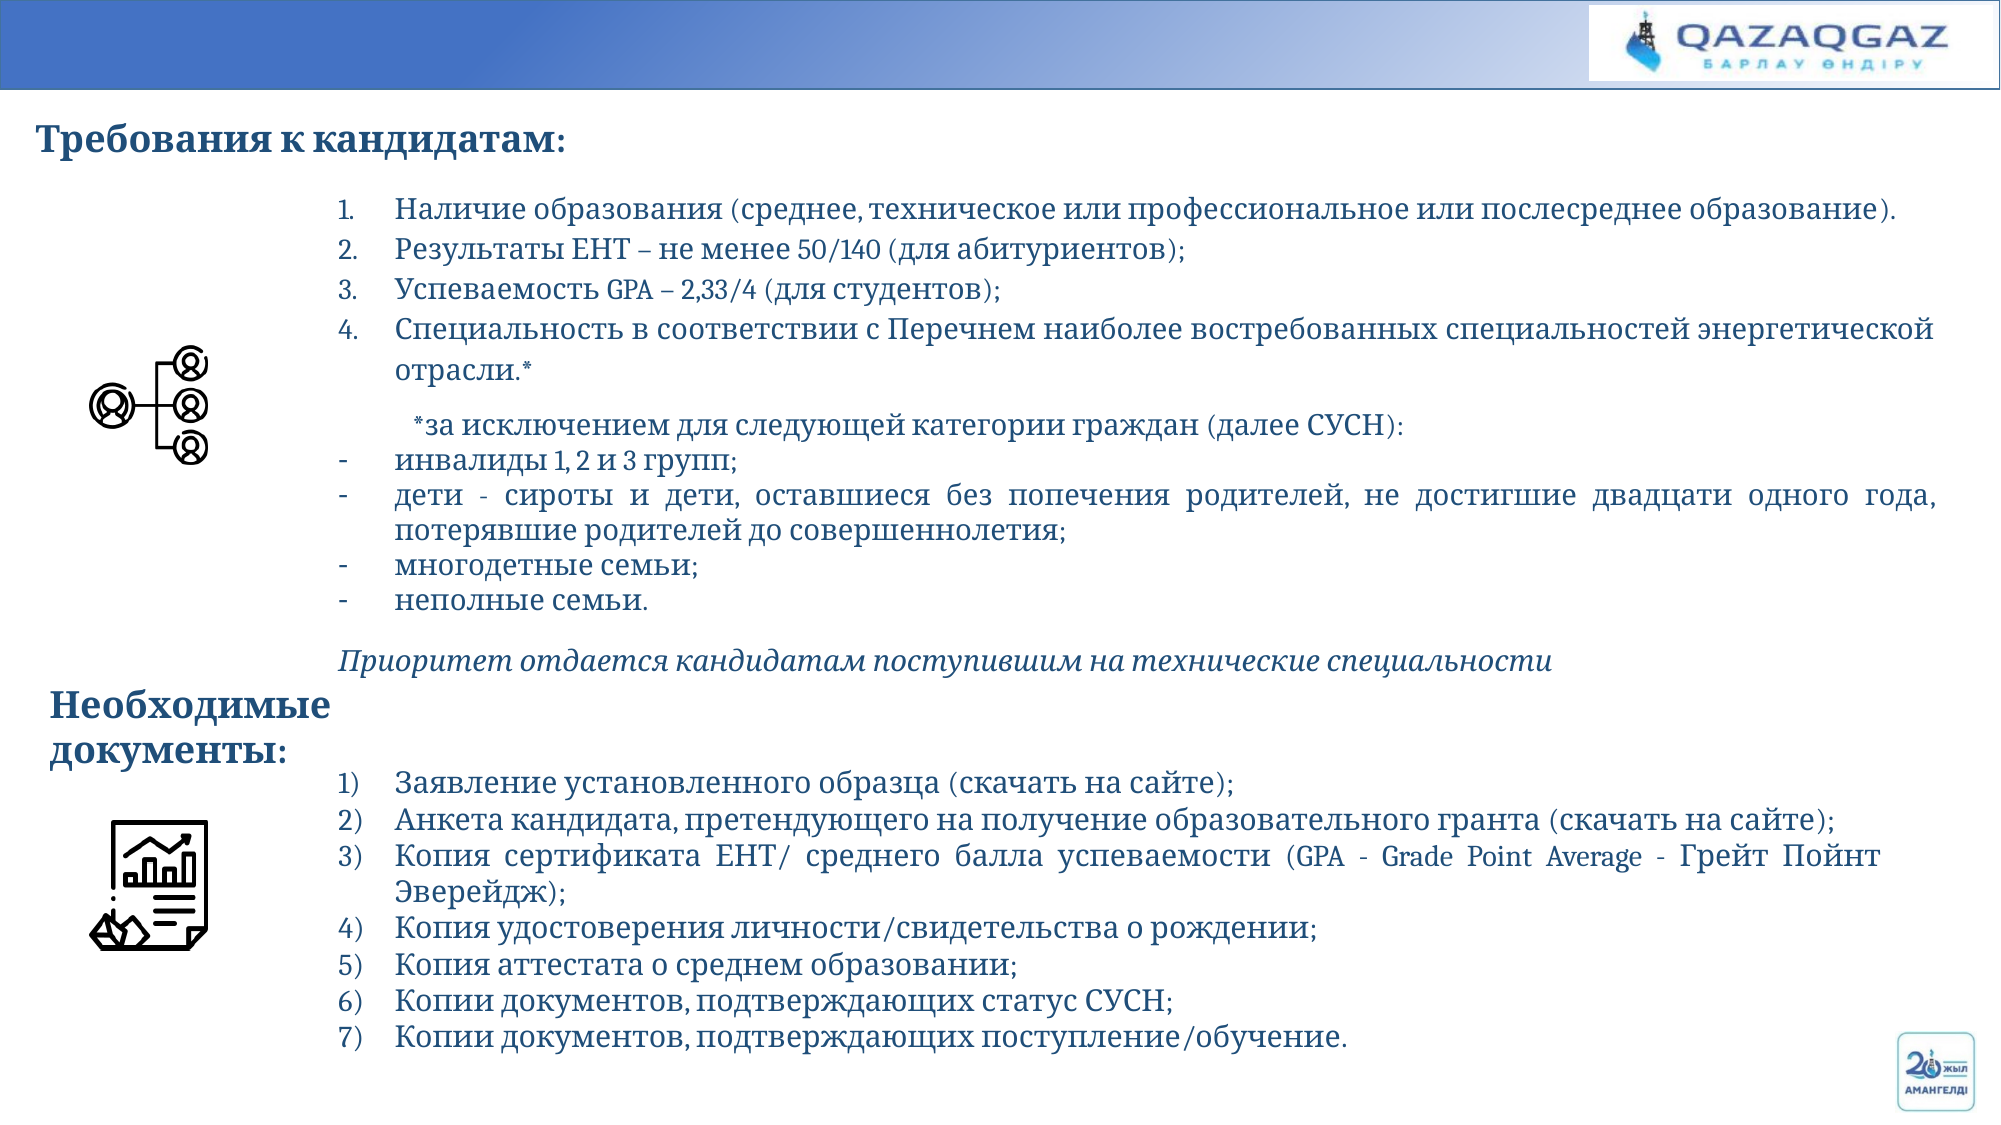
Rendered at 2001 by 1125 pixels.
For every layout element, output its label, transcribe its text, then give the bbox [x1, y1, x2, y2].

text_box Необходимые документы: [34, 674, 562, 779]
picture [1895, 1031, 1977, 1113]
picture [1797, 5, 1993, 81]
picture [89, 820, 208, 951]
text_box Требования к кандидатам: [20, 107, 1022, 168]
text_box Заявление установленного образца (скачать на сайте); Анкета кандидата, претендующего на получение образовательного гранта (скачать на сайте); Копия сертификата ЕНТ/ среднего балла успеваемости (GPA - Grade Point Average - Грейт Пойнт Эверейдж); Копия удостоверения личности/свидетельства о рождении; Копия аттестата о среднем образовании; Копии документов, подтверждающих статус СУСН; Копии документов, подтверждающих поступление/обучение. [323, 756, 1896, 1091]
text_box Наличие образования (среднее, техническое или профессиональное или послесреднее образование). Результаты ЕНТ – не менее 50/140 (для абитуриентов); Успеваемость GPA – 2,33/4 (для студентов); Специальность в соответствии с Перечнем наиболее востребованных специальностей энергетической отрасли.* *за исключением для следующей категории граждан (далее СУСН): инвалиды 1, 2 и 3 групп; дети - сироты и дети, оставшиеся без попечения родителей, не достигшие двадцати одного года, потерявшие родителей до совершеннолетия; многодетные семьи; неполные семьи. Приоритет отдается кандидатам поступившим на технические специальности [323, 177, 1950, 685]
picture [89, 345, 208, 465]
text_box [203, 0, 1797, 81]
